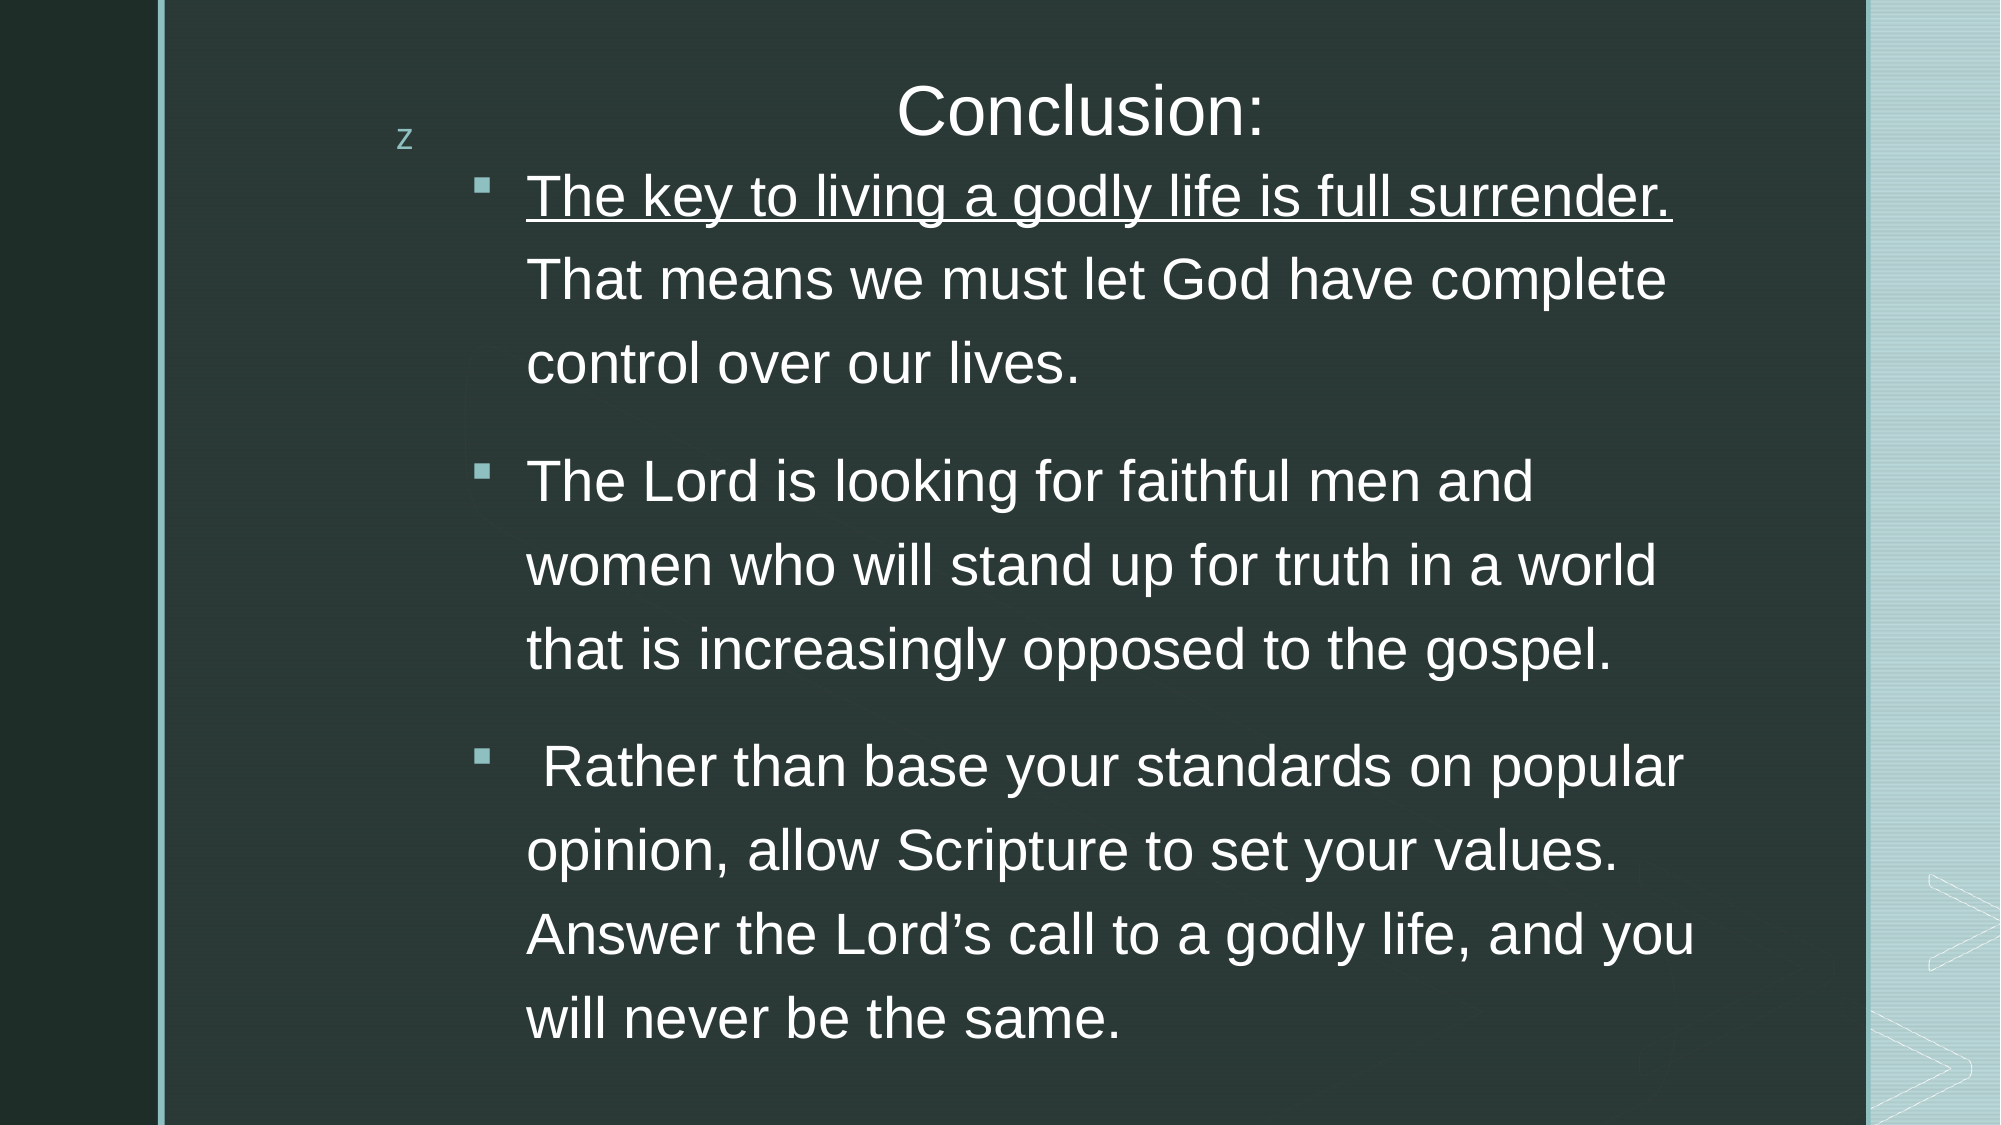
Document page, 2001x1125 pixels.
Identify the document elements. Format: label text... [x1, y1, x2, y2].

title Conclusion: [428, 66, 1734, 310]
list The key to living a godly life is full surrender. That means we must let God have complete control over our lives. The Lord is looking for faithful men and women who will stand up for truth in a world that is increasingly opposed to the gospel. Rather than base your standards on popular opinion, allow Scripture to set your values. Answer the Lord’s call to a godly life, and you will never be the same. [454, 201, 1734, 993]
picture [1871, 0, 2000, 1125]
